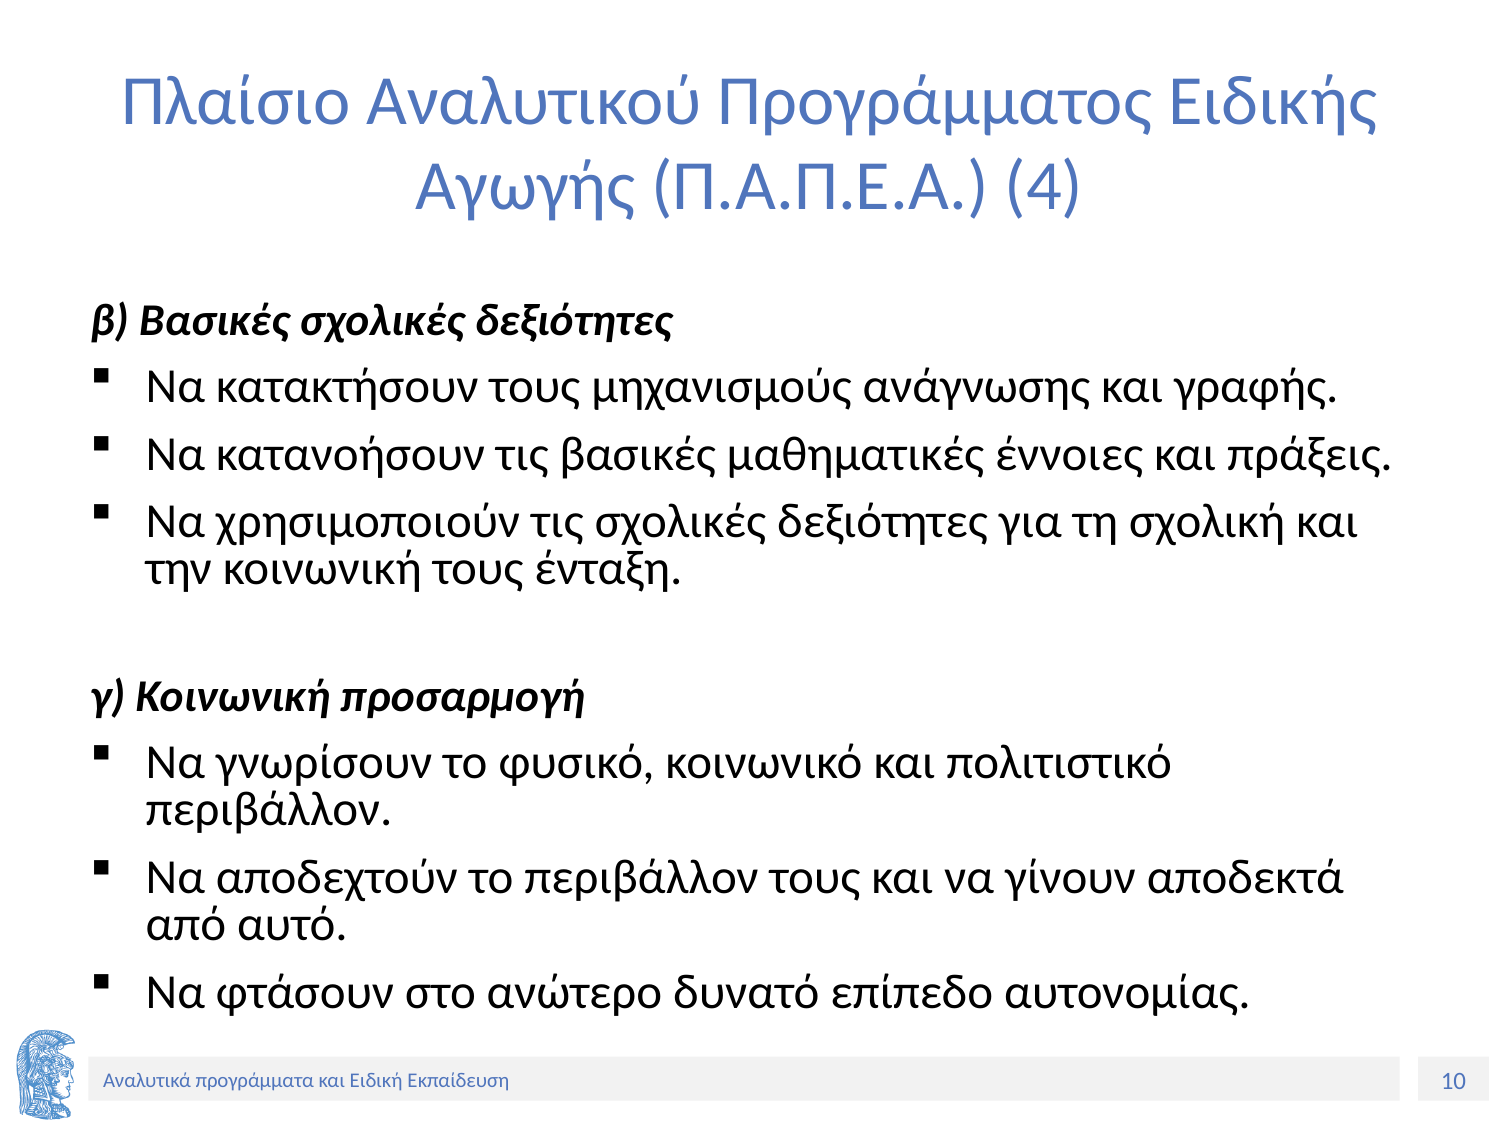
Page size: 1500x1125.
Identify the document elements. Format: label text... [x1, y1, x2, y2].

title Πλαίσιο Αναλυτικού Προγράμματος Ειδικής Αγωγής (Π.Α.Π.Ε.Α.) (4) [75, 45, 1425, 233]
list β) Βασικές σχολικές δεξιότητες Να κατακτήσουν τους μηχανισμούς ανάγνωσης και γραφής. Να κατανοήσουν τις βασικές μαθηματικές έννοιες και πράξεις. Να χρησιμοποιούν τις σχολικές δεξιότητες για τη σχολική και την κοινωνική τους ένταξη. γ) Κοινωνική προσαρμογή Να γνωρίσουν το φυσικό, κοινωνικό και πολιτιστικό περιβάλλον. Να αποδεχτούν το περιβάλλον τους και να γίνουν αποδεκτά από αυτό. Να φτάσουν στο ανώτερο δυνατό επίπεδο αυτονομίας. [75, 292, 1425, 1035]
picture [9, 1026, 81, 1120]
